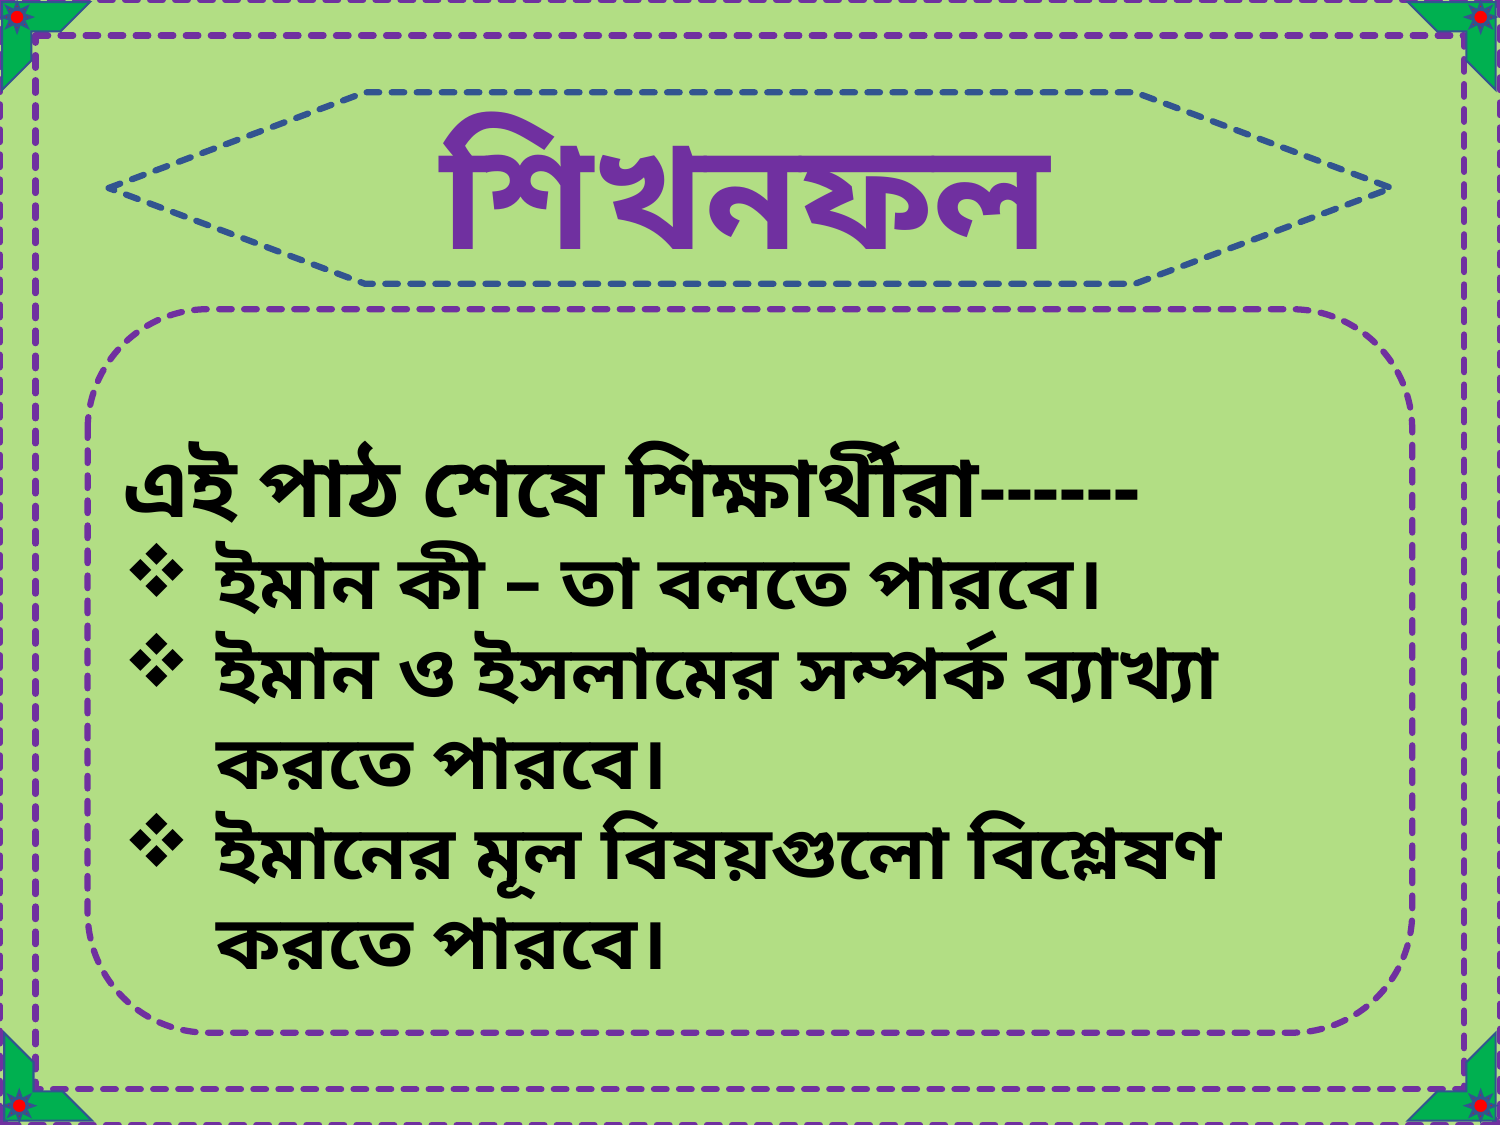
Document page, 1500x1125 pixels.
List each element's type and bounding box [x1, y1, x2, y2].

text_box [87, 92, 1413, 1033]
